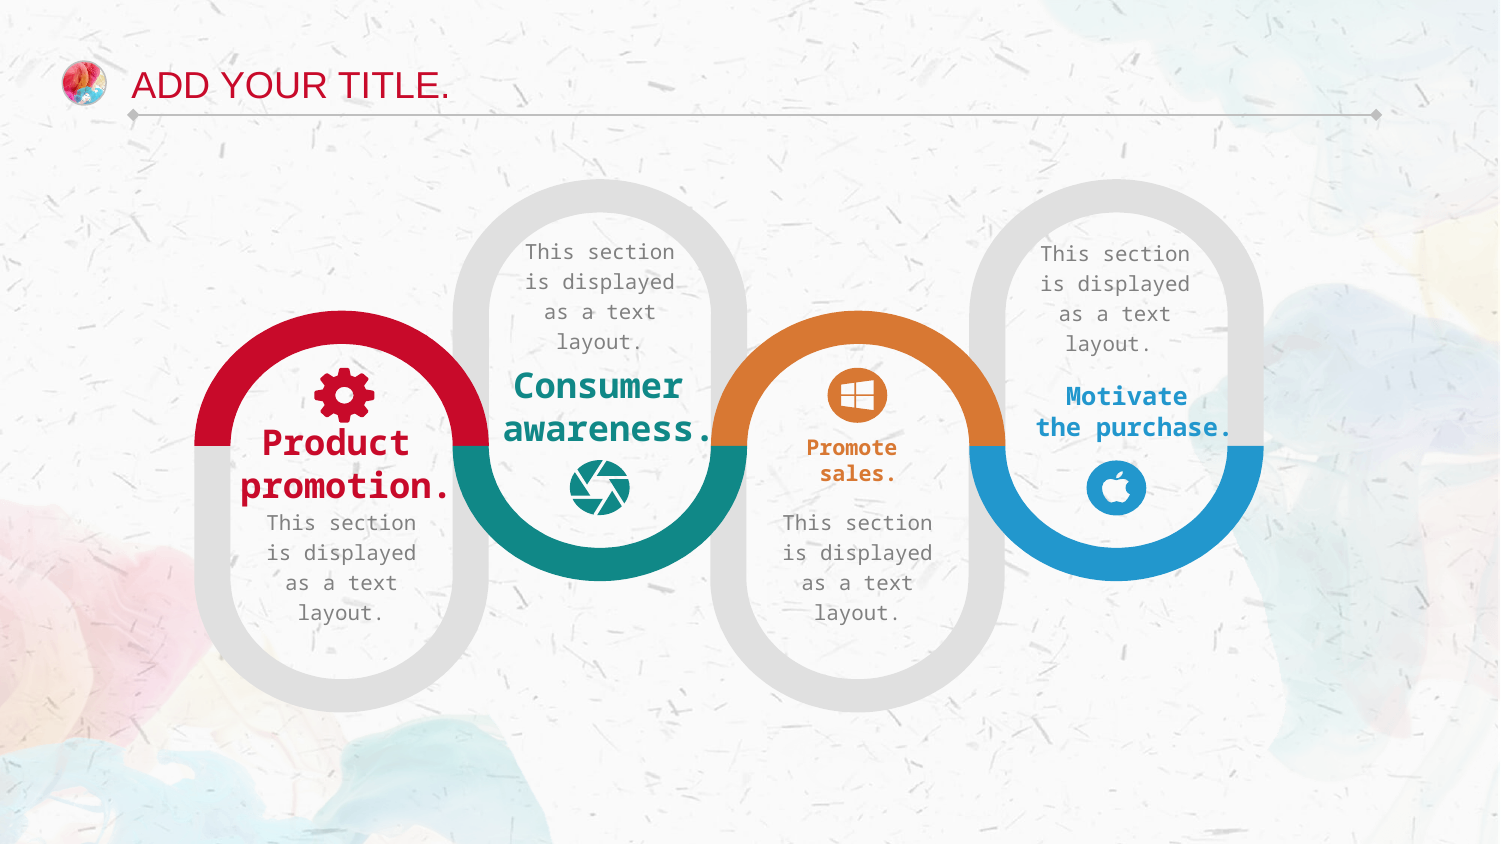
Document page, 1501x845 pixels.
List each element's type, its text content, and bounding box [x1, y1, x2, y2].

text_box Add your title. [131, 61, 570, 124]
picture [0, 0, 1501, 844]
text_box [194, 175, 1264, 713]
